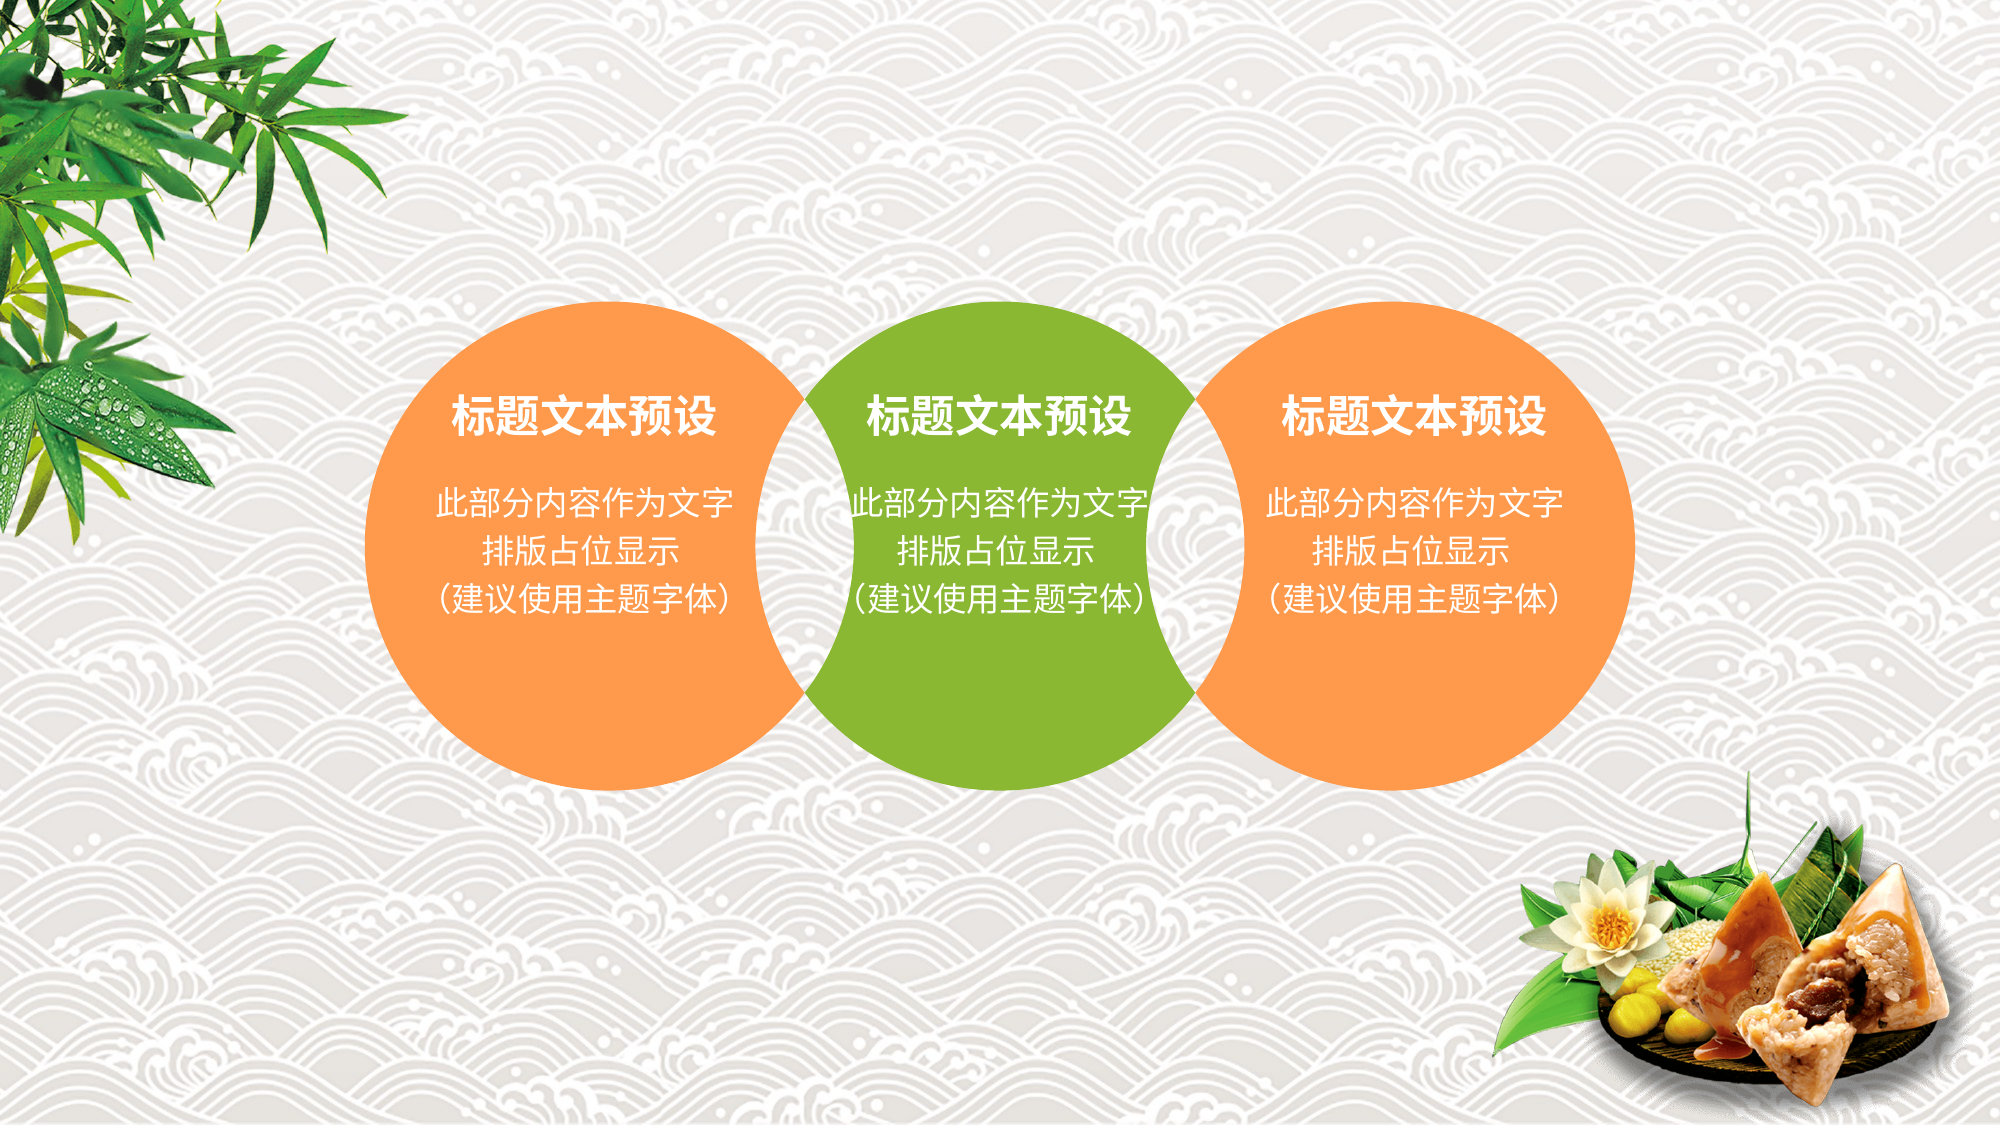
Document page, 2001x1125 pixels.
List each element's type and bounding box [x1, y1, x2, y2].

picture [0, 0, 2000, 1125]
text_box [364, 301, 1636, 791]
